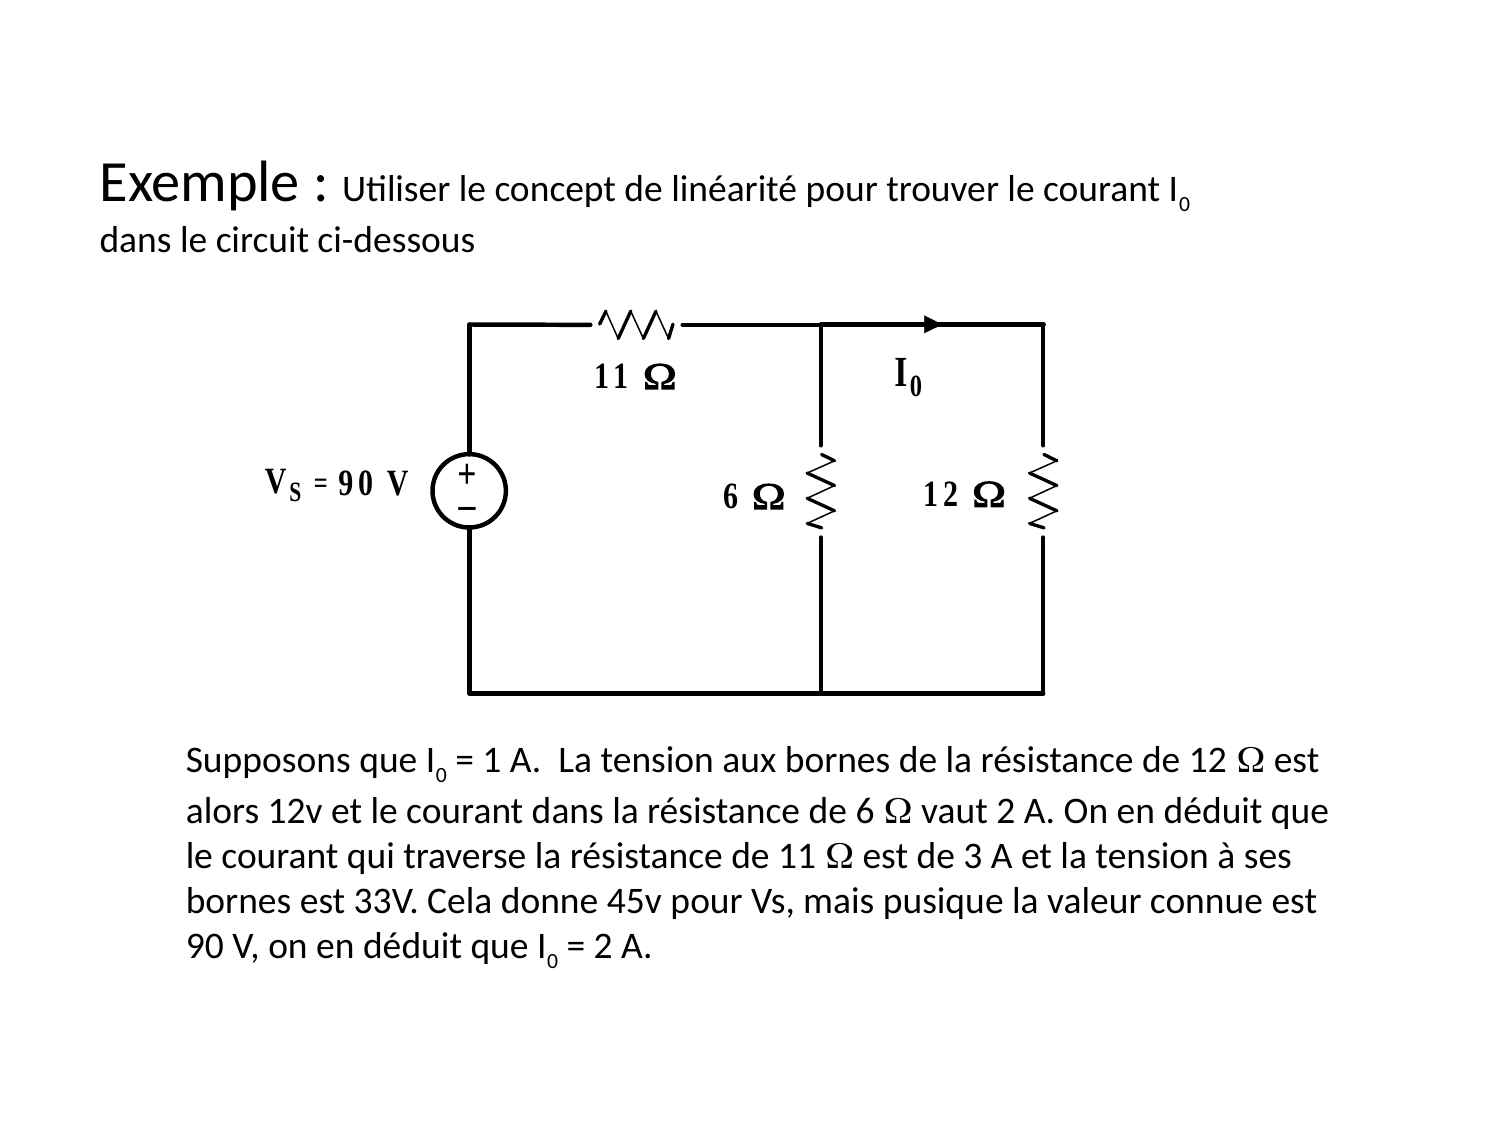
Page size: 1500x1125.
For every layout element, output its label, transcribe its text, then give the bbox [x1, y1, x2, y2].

text_box Exemple : Utiliser le concept de linéarité pour trouver le courant I0 dans le circuit ci-dessous [84, 135, 1270, 268]
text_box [253, 290, 1078, 705]
text_box Supposons que I0 = 1 A. La tension aux bornes de la résistance de 12  est alors 12v et le courant dans la résistance de 6  vaut 2 A. On en déduit que le courant qui traverse la résistance de 11  est de 3 A et la tension à ses bornes est 33V. Cela donne 45v pour Vs, mais pusique la valeur connue est 90 V, on en déduit que I0 = 2 A. [171, 727, 1352, 980]
